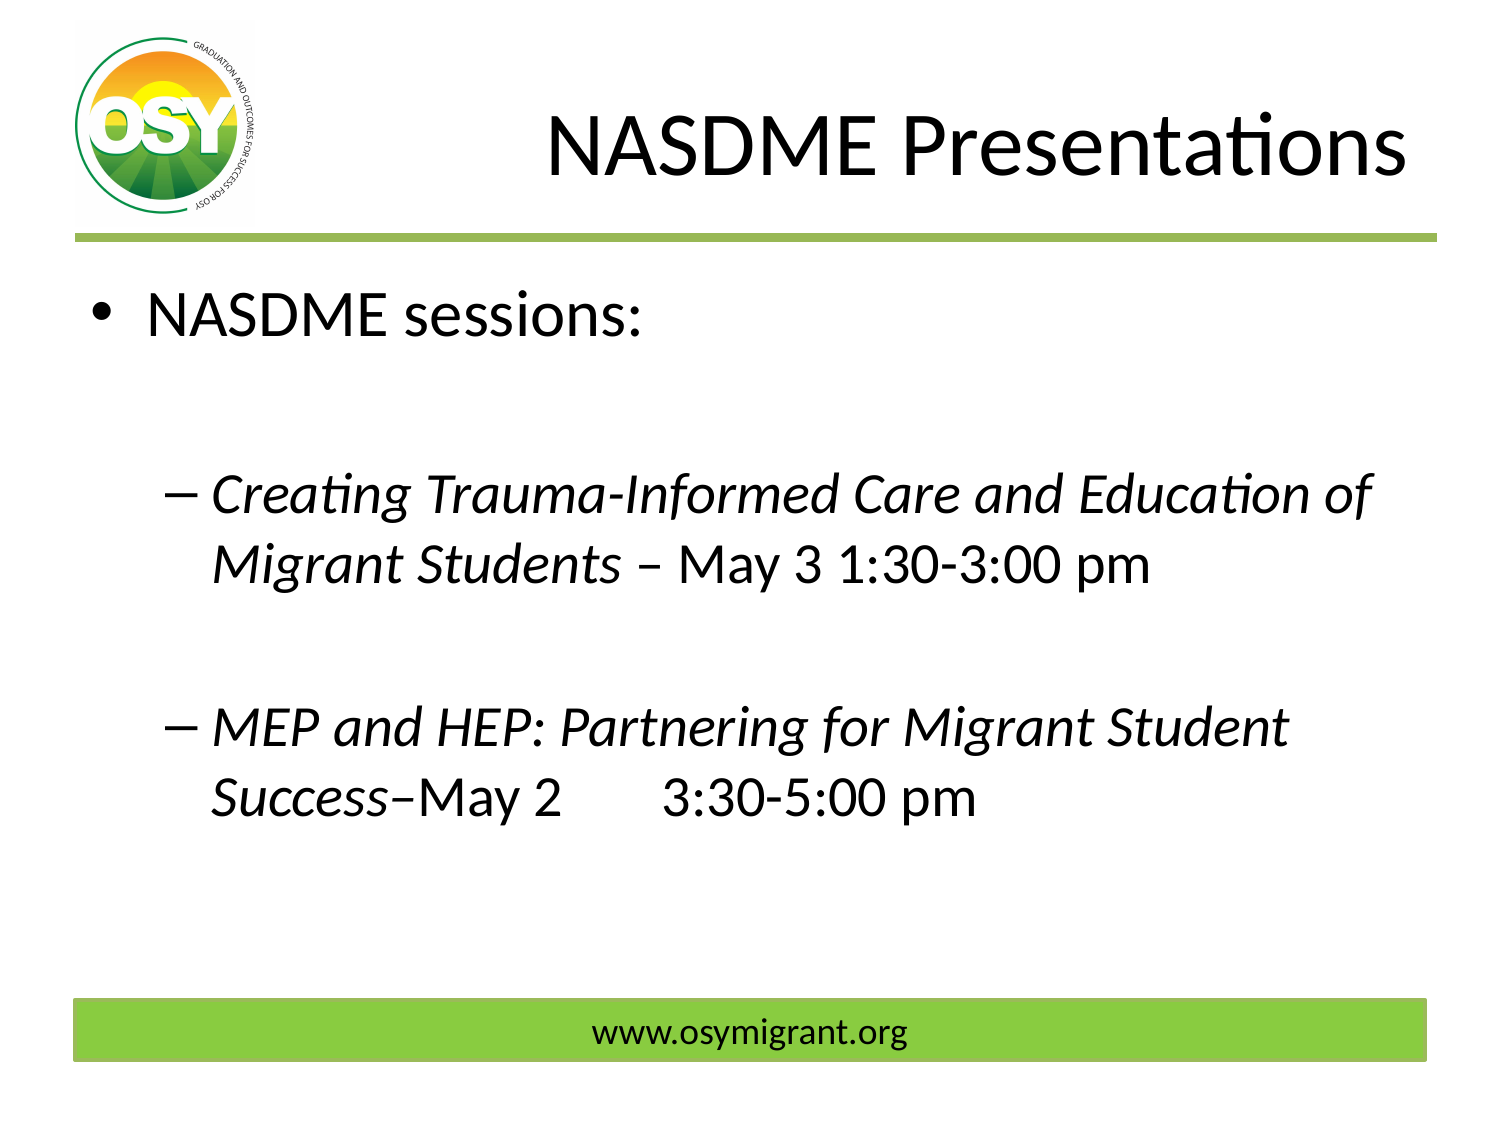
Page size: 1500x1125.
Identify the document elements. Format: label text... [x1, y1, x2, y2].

picture [74, 19, 255, 227]
list NASDME sessions: Creating Trauma-Informed Care and Education of Migrant Students – May 3 1:30-3:00 pm MEP and HEP: Partnering for Migrant Student Success–May 2 3:30-5:00 pm [75, 262, 1425, 998]
text_box www.osymigrant.org [73, 998, 1427, 1062]
title NASDME Presentations [255, 45, 1425, 233]
